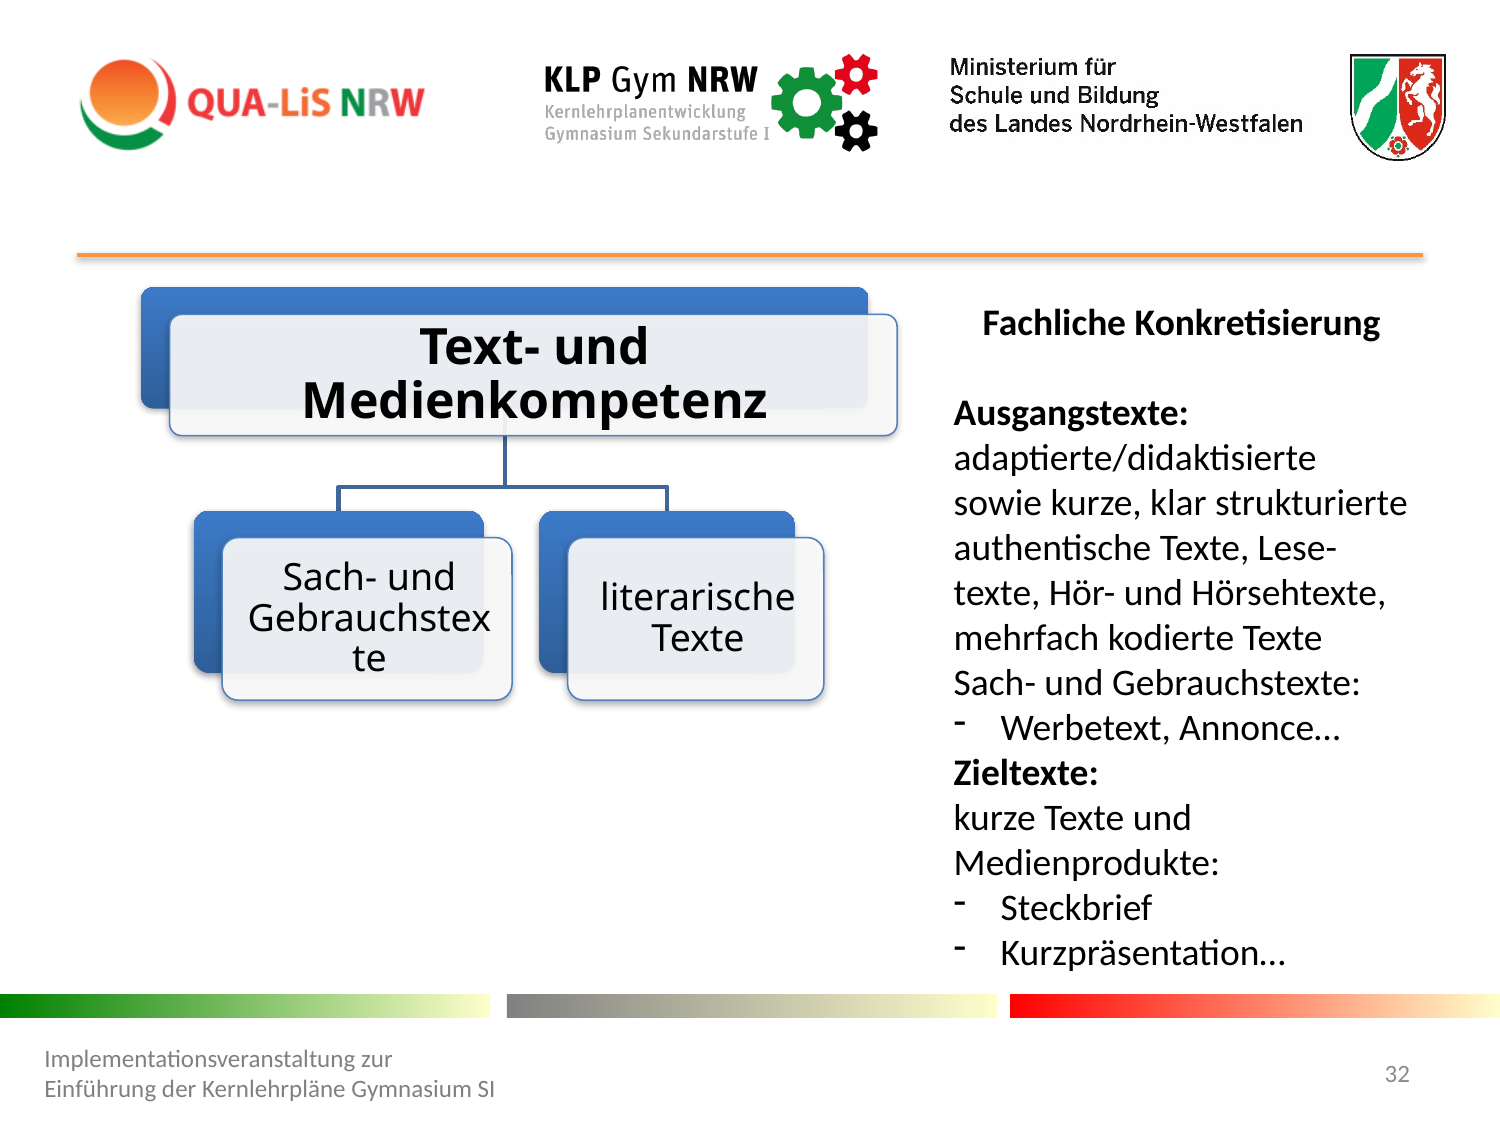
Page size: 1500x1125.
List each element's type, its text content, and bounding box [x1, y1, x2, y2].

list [88, 314, 916, 701]
picture [77, 52, 431, 154]
picture [950, 54, 1446, 161]
picture [501, 28, 908, 183]
slide_number 32 [1328, 1042, 1425, 1103]
text_box Fachliche Konkretisierung Ausgangstexte: adaptierte/didaktisierte sowie kurze, klar strukturierte authentische Texte, Lese-texte, Hör- und Hörsehtexte, mehrfach kodierte Texte Sach- und Gebrauchstexte: Werbetext, Annonce… Zieltexte: kurze Texte und Medienprodukte: Steckbrief Kurzpräsentation… [938, 290, 1425, 981]
slide_number Implementationsveranstaltung zur Einführung der Kernlehrpläne Gymnasium SI [29, 1042, 516, 1103]
